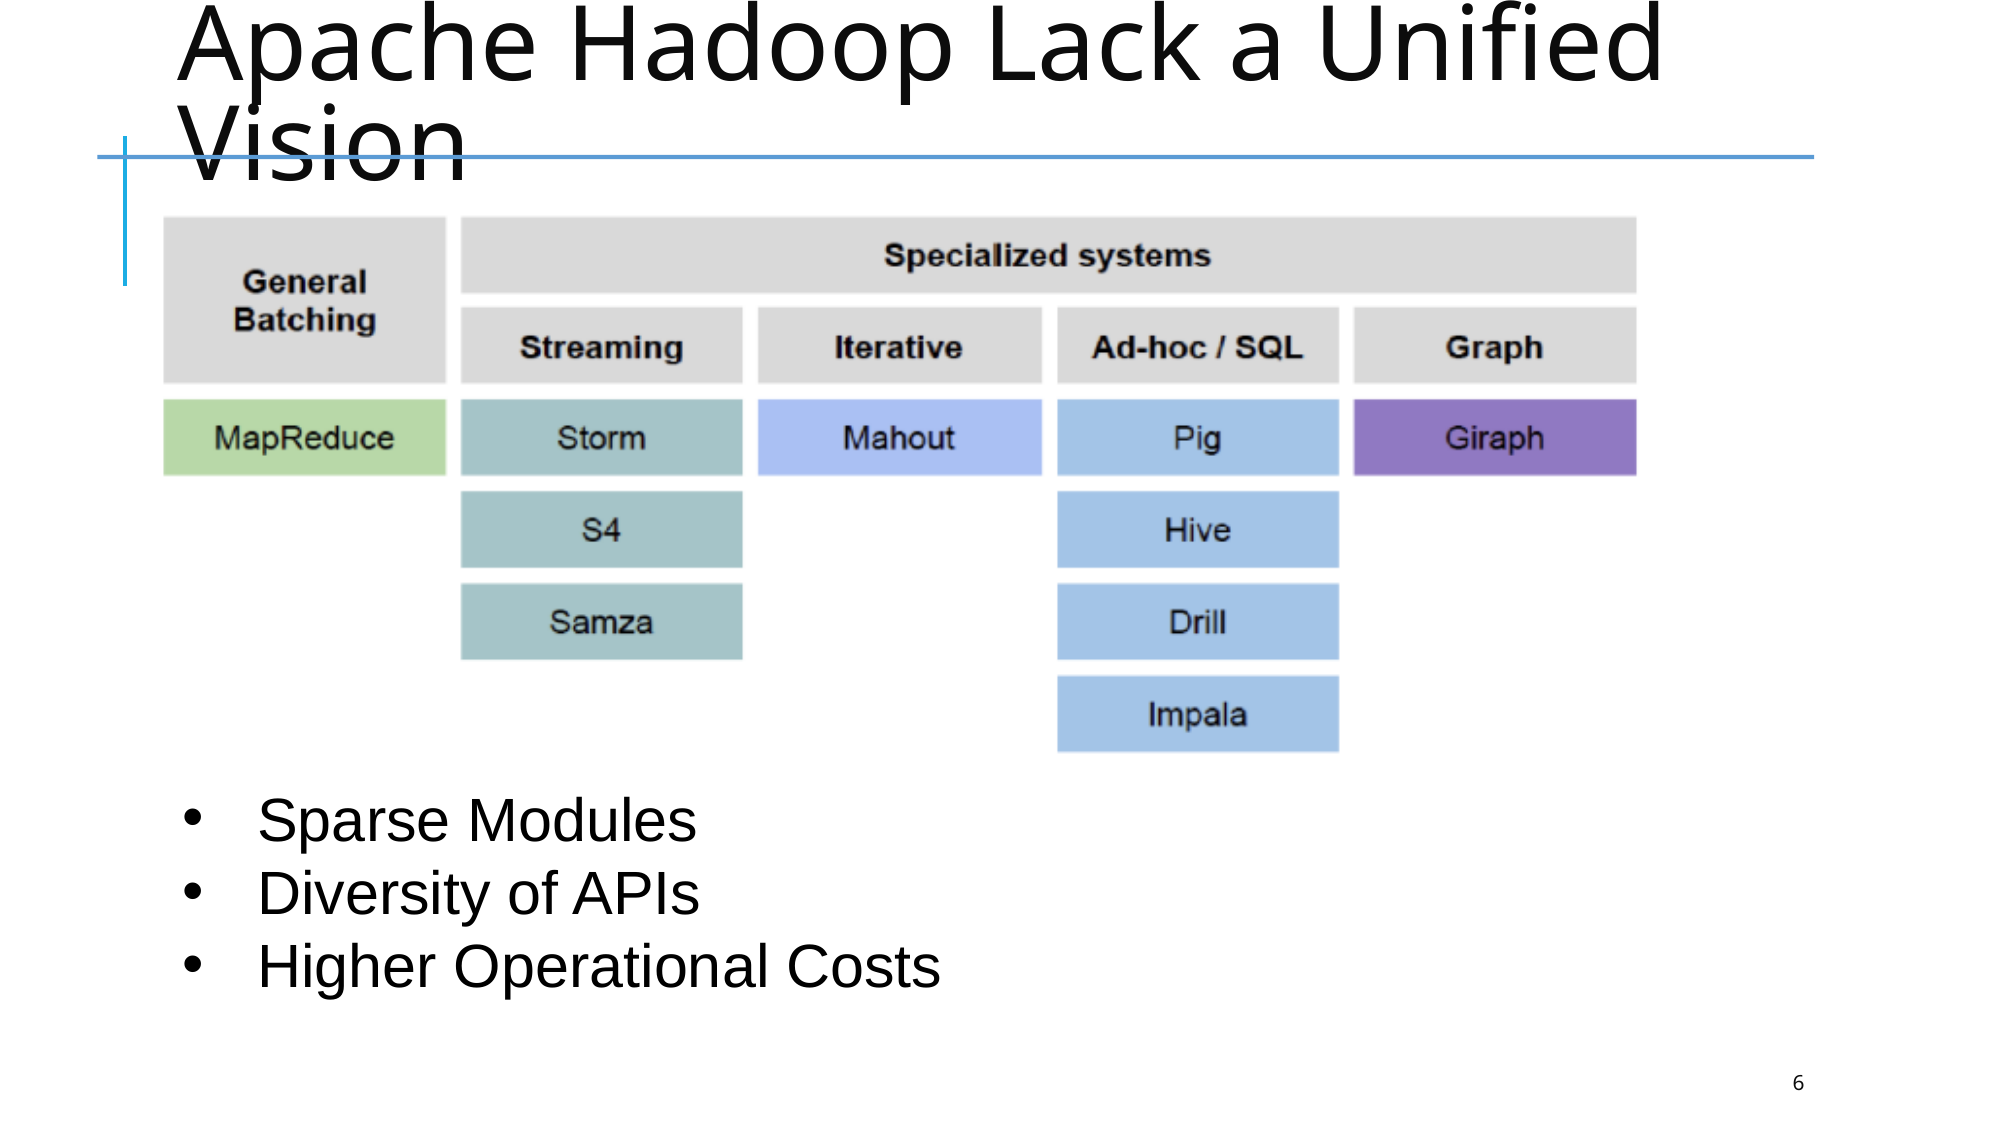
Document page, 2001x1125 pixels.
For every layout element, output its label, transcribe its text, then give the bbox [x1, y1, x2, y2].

picture [162, 205, 1671, 777]
text_box Sparse Modules Diversity of APIs Higher Operational Costs [162, 782, 1025, 994]
title Apache Hadoop Lack a Unified Vision [162, 43, 1985, 157]
slide_number 6 [1777, 1061, 1938, 1107]
